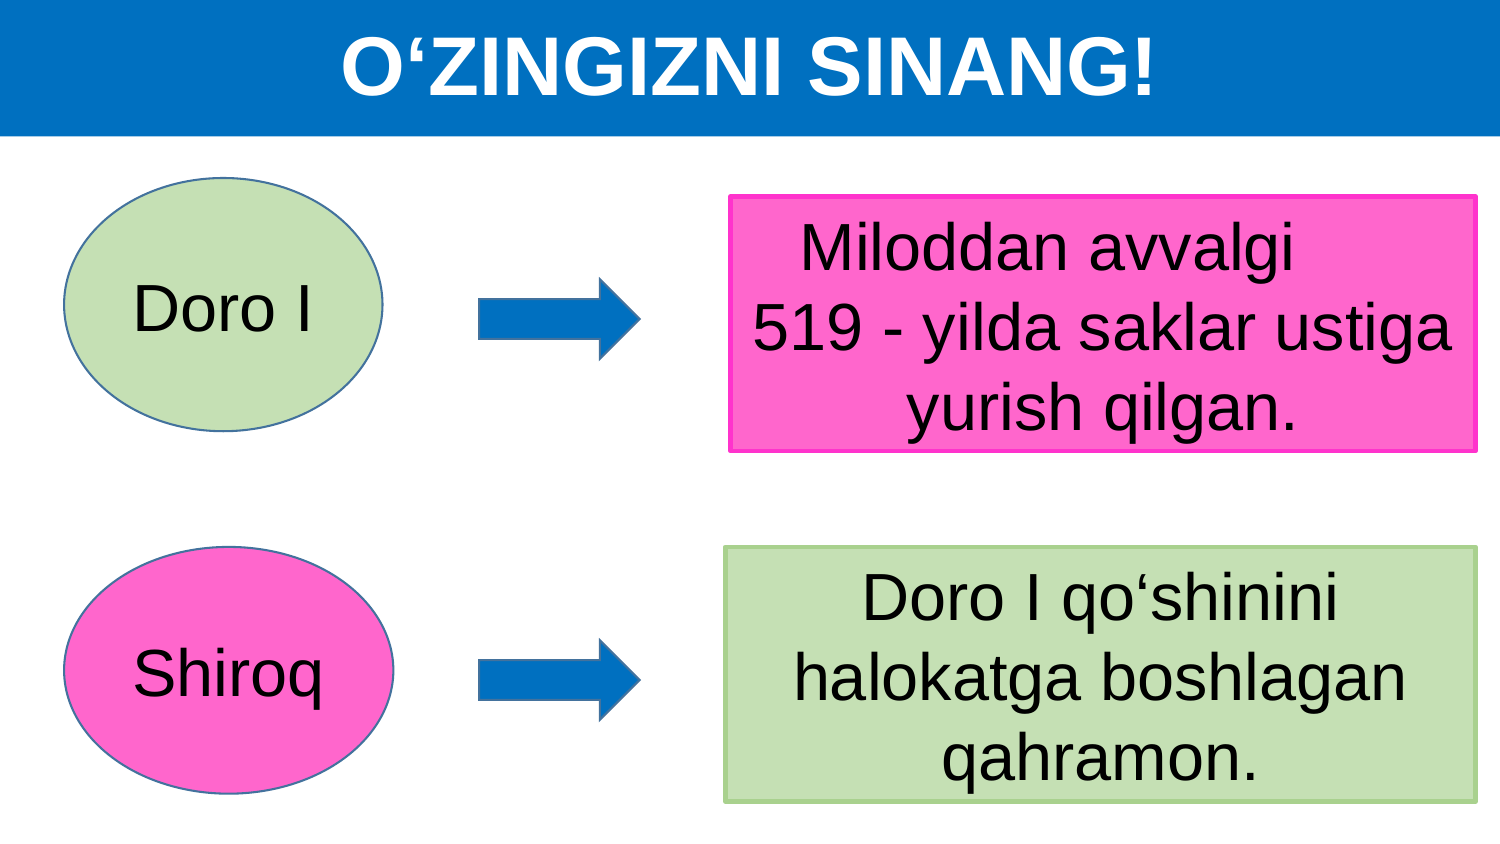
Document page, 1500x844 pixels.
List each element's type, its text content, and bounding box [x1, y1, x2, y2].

text_box [478, 276, 642, 362]
text_box Miloddan avvalgi 519 - yilda saklar ustiga yurish qilgan. [730, 196, 1476, 452]
title O‘ZINGIZNI SINANG! [0, 0, 1500, 137]
text_box [478, 637, 642, 723]
text_box Shiroq [63, 545, 395, 795]
text_box Doro I qo‘shinini halokatga boshlagan qahramon. [725, 546, 1476, 802]
text_box Doro I [63, 176, 384, 433]
